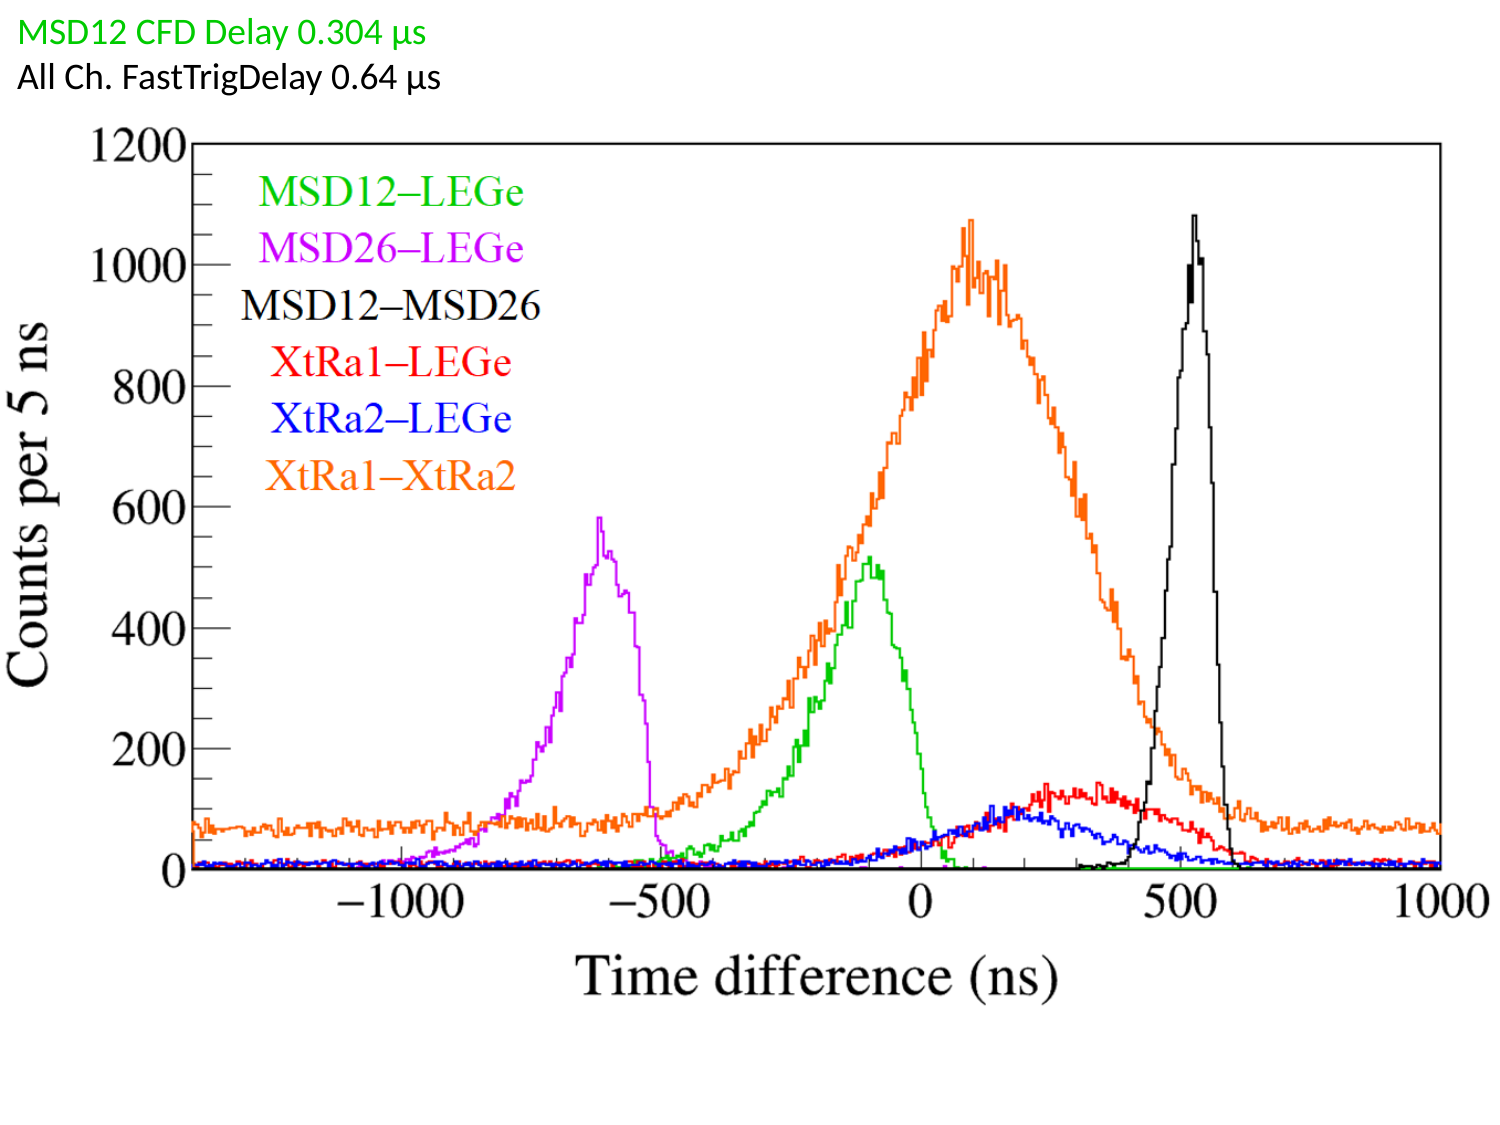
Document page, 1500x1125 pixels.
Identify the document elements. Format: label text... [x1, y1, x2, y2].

text_box MSD12 CFD Delay 0.304 μs All Ch. FastTrigDelay 0.64 μs [2, 0, 457, 105]
picture [0, 119, 1500, 1013]
